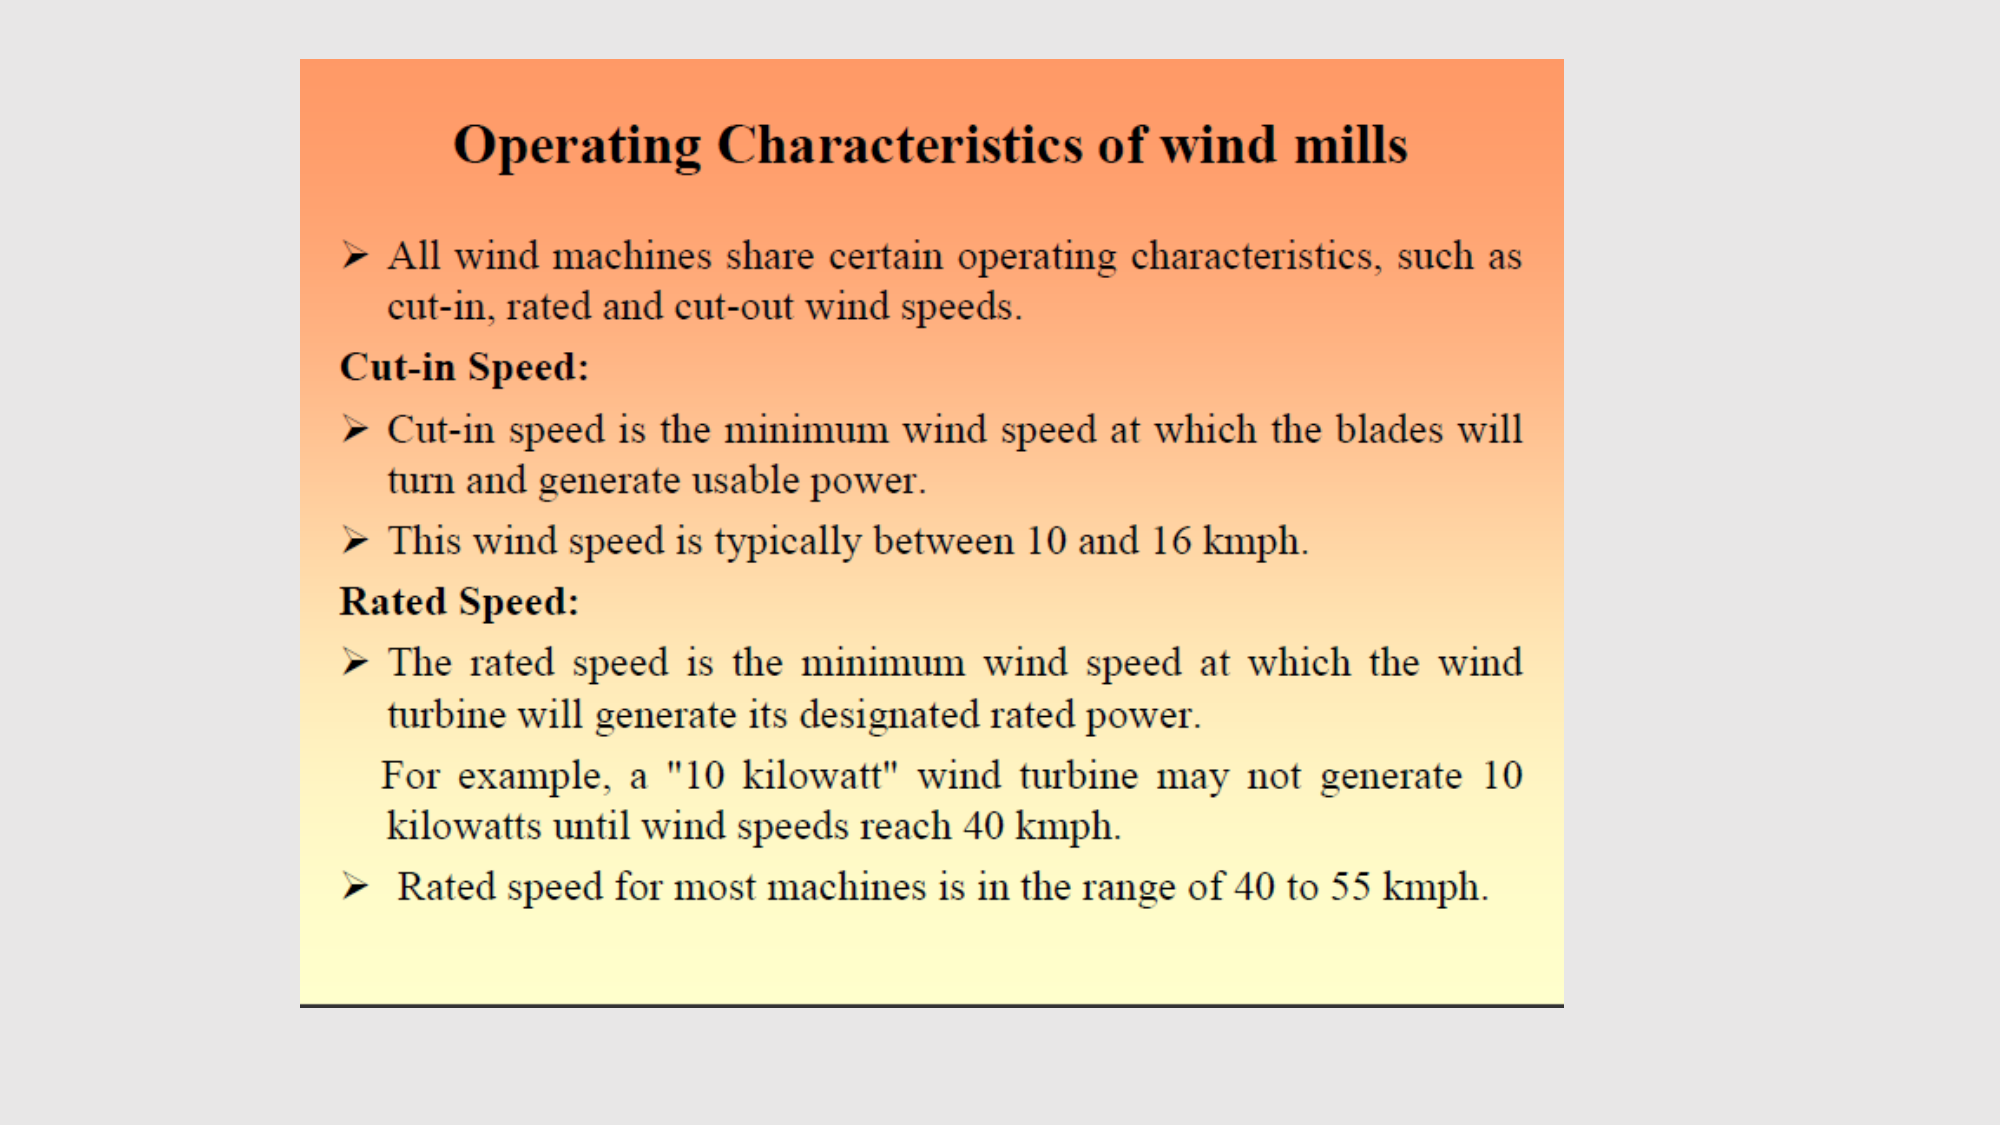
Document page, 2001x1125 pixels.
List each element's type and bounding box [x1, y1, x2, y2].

list [299, 59, 1564, 1008]
